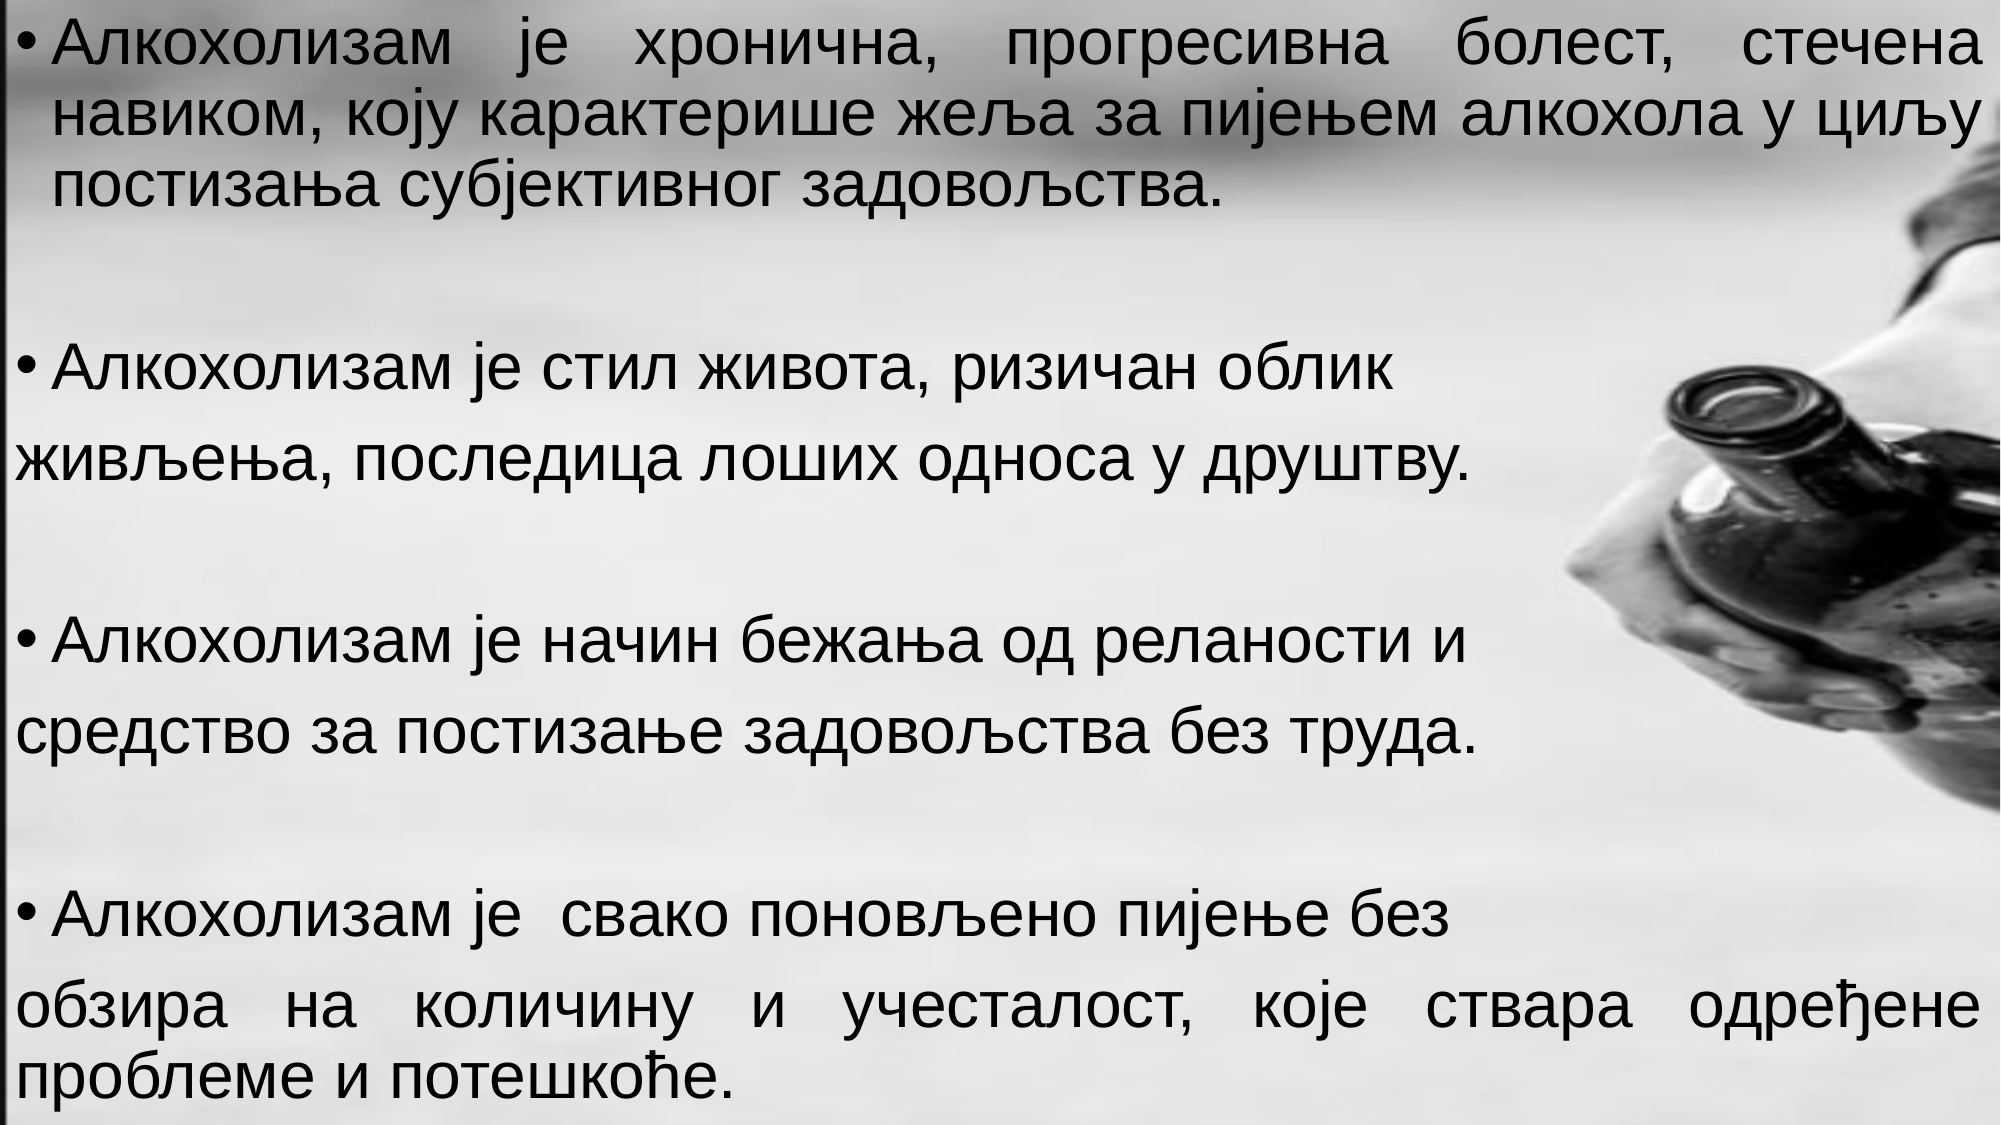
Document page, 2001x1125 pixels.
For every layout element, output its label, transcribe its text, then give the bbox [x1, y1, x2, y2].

list Алкохолизам је хронична, прогресивна болест, стечена навиком, коју карактерише жеља за пијењем алкохола у циљу постизања субјективног задовољства. Алкохолизам је стил живота, ризичан облик живљења, последица лоших односа у друштву. Алкохолизам је начин бежања од реланости и средство за постизање задовољства без труда. Алкохолизам је свако поновљено пијење без обзира на количину и учесталост, које ствара одређене проблеме и потешкоће. [0, 0, 2000, 1125]
